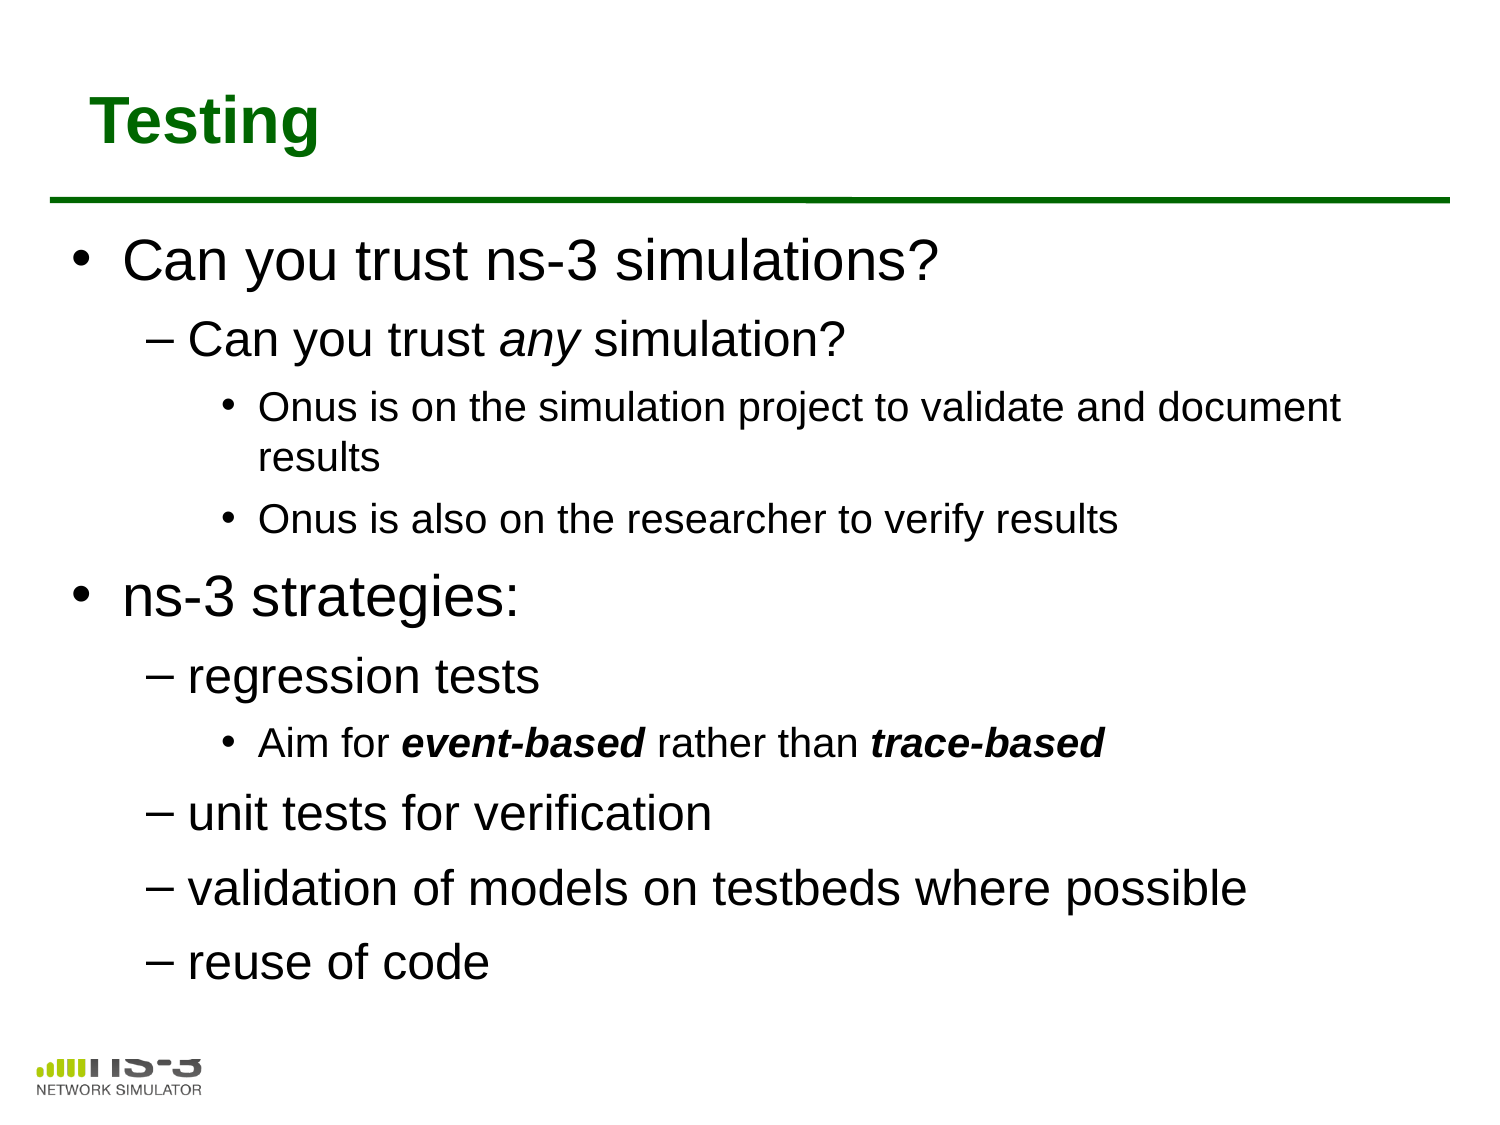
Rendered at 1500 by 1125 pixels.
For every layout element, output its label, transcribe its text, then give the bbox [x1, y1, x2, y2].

title Testing [74, 68, 1426, 165]
list Can you trust ns-3 simulations? Can you trust any simulation? Onus is on the simulation project to validate and document results Onus is also on the researcher to verify results ns-3 strategies: regression tests Aim for event-based rather than trace-based unit tests for verification validation of models on testbeds where possible reuse of code [56, 214, 1407, 1060]
picture [24, 1017, 213, 1125]
